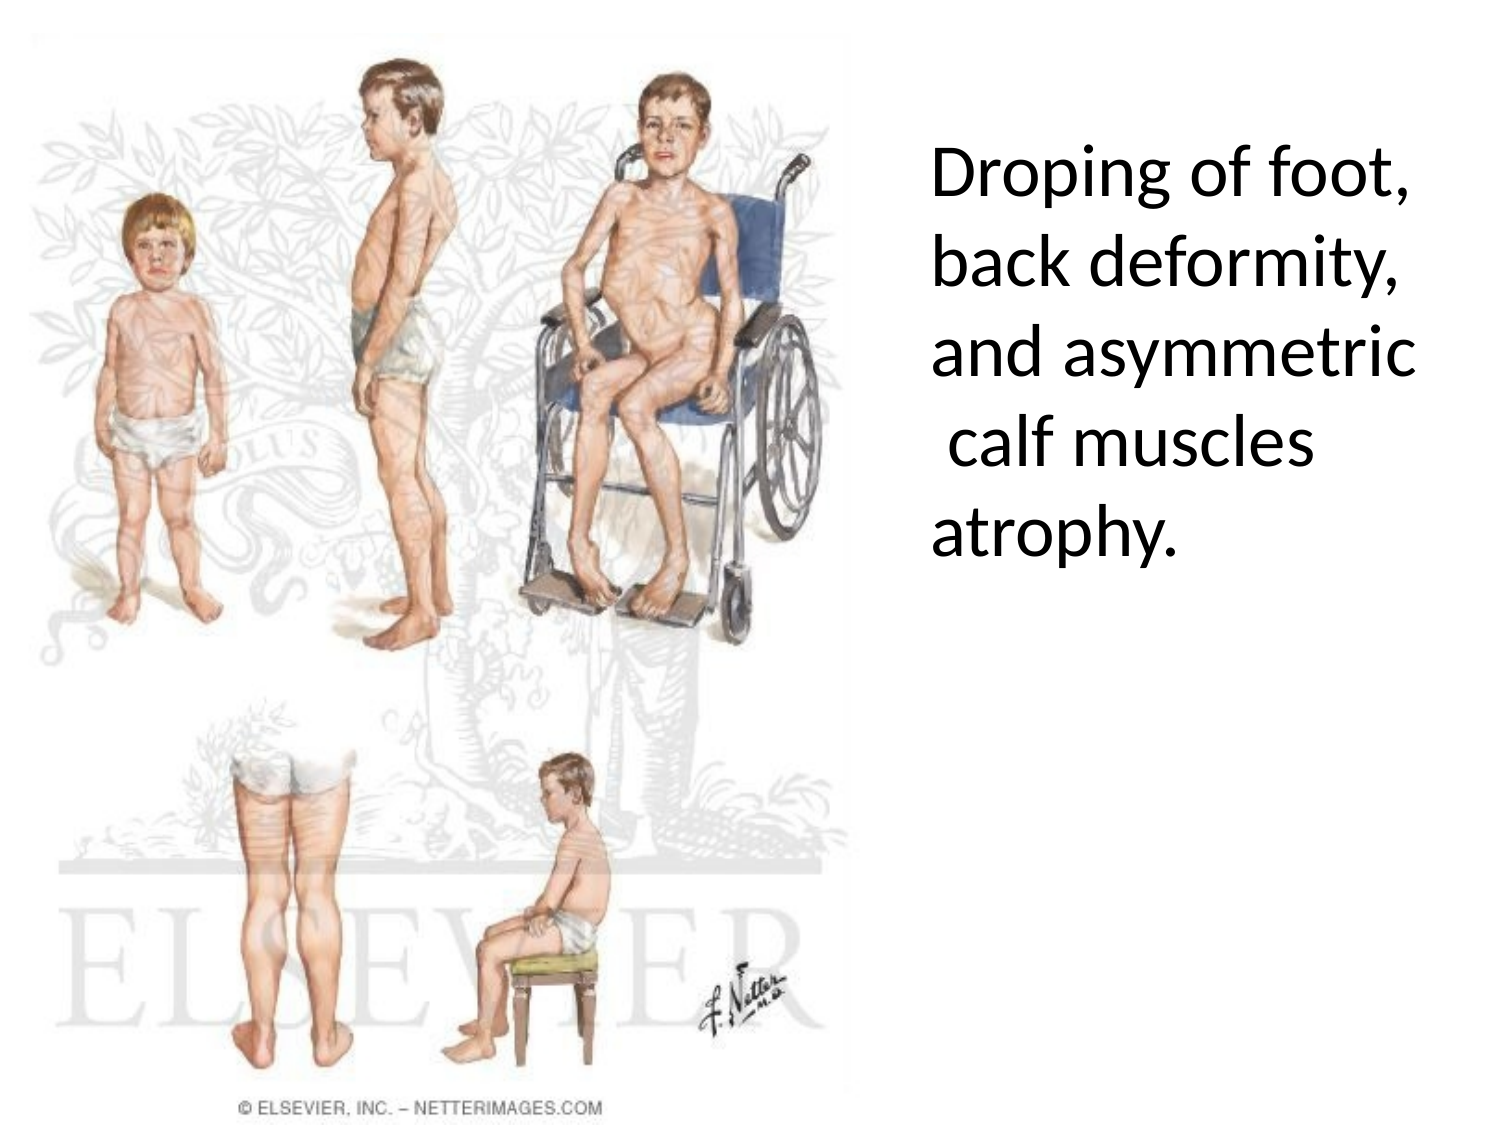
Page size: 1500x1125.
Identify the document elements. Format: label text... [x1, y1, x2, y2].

text_box Droping of foot, back deformity, and asymmetric calf muscles atrophy. [915, 113, 1447, 579]
picture [0, 33, 881, 1125]
